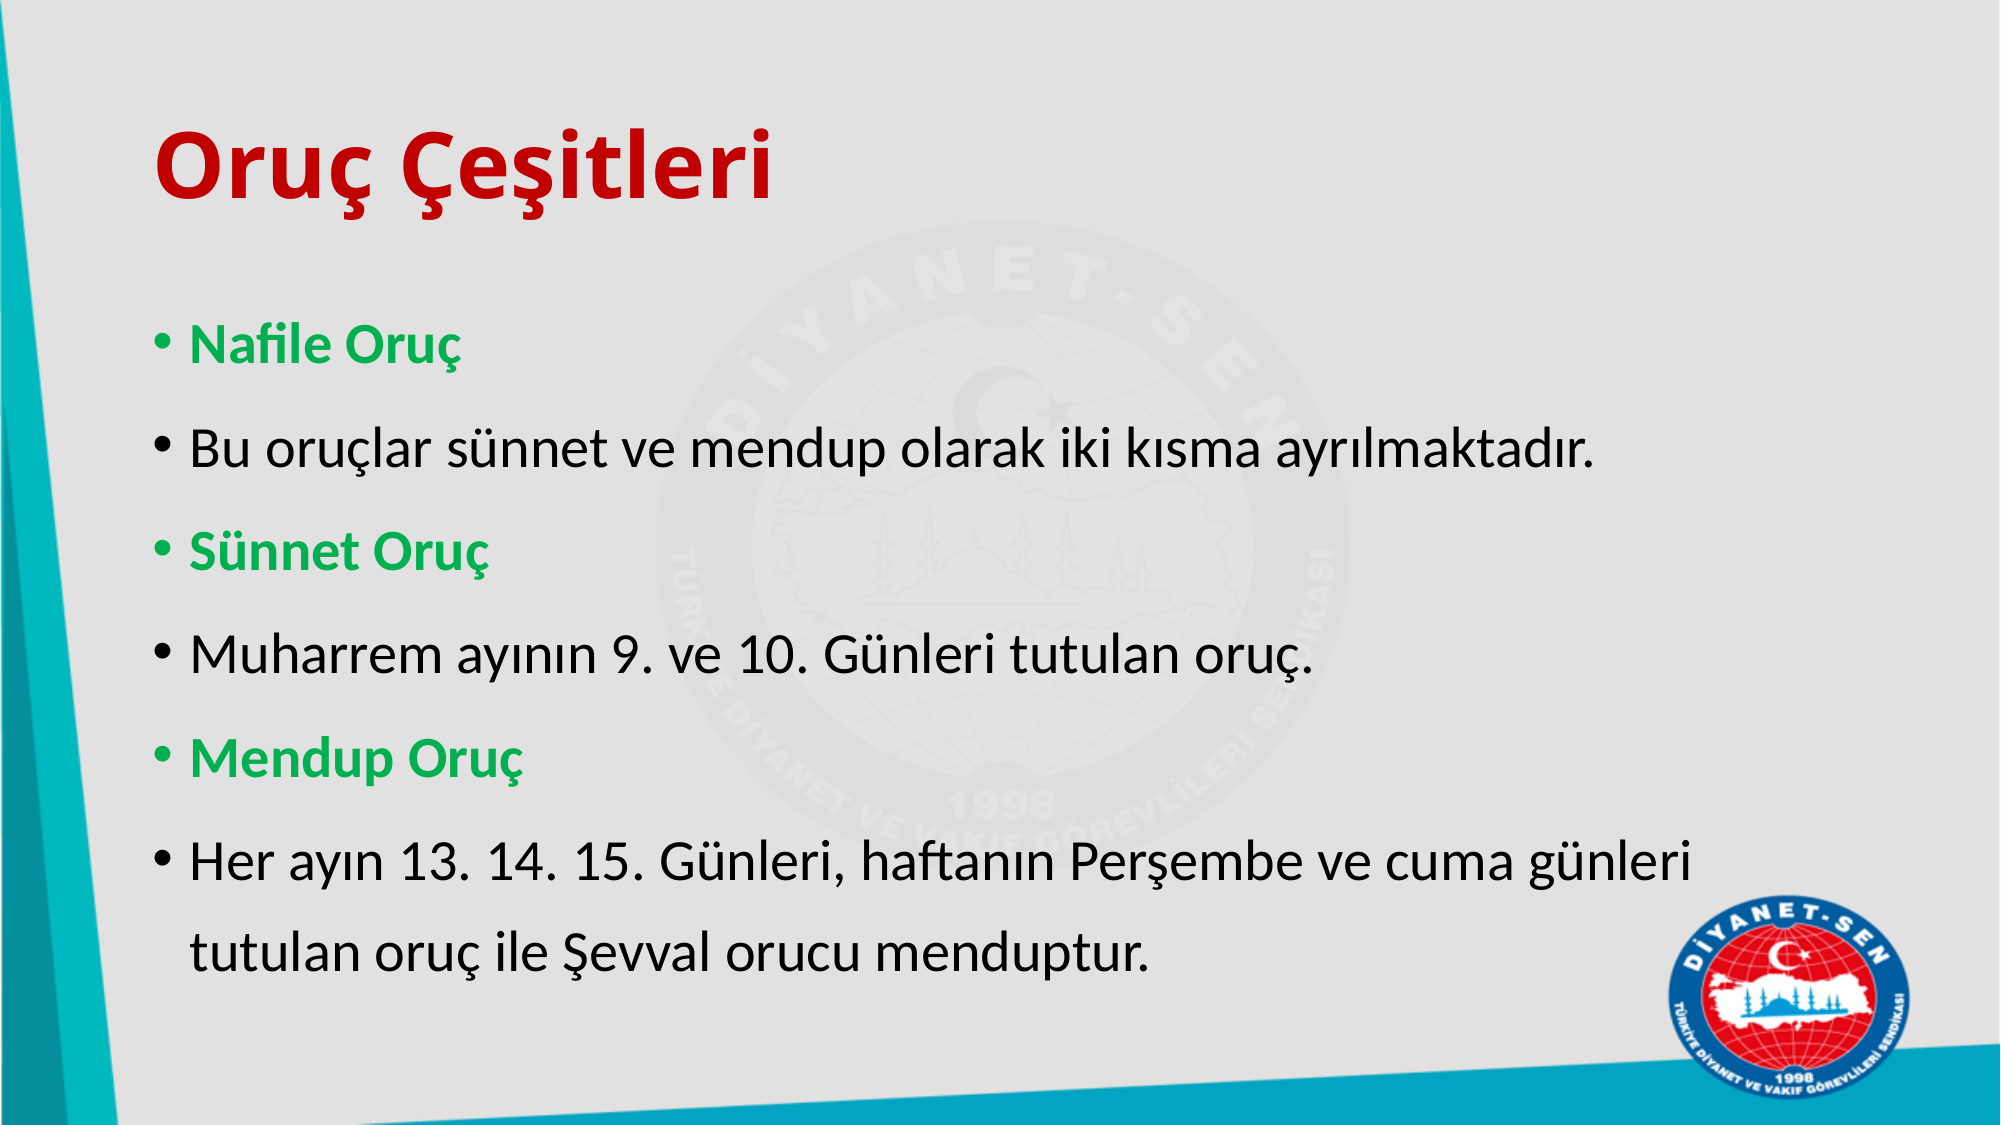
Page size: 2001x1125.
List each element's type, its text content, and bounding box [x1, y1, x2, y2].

title Oruç Çeşitleri [137, 59, 1863, 277]
list Nafile Oruç Bu oruçlar sünnet ve mendup olarak iki kısma ayrılmaktadır. Sünnet Oruç Muharrem ayının 9. ve 10. Günleri tutulan oruç. Mendup Oruç Her ayın 13. 14. 15. Günleri, haftanın Perşembe ve cuma günleri tutulan oruç ile Şevval orucu menduptur. [137, 277, 1863, 1014]
picture [0, 0, 2001, 1125]
